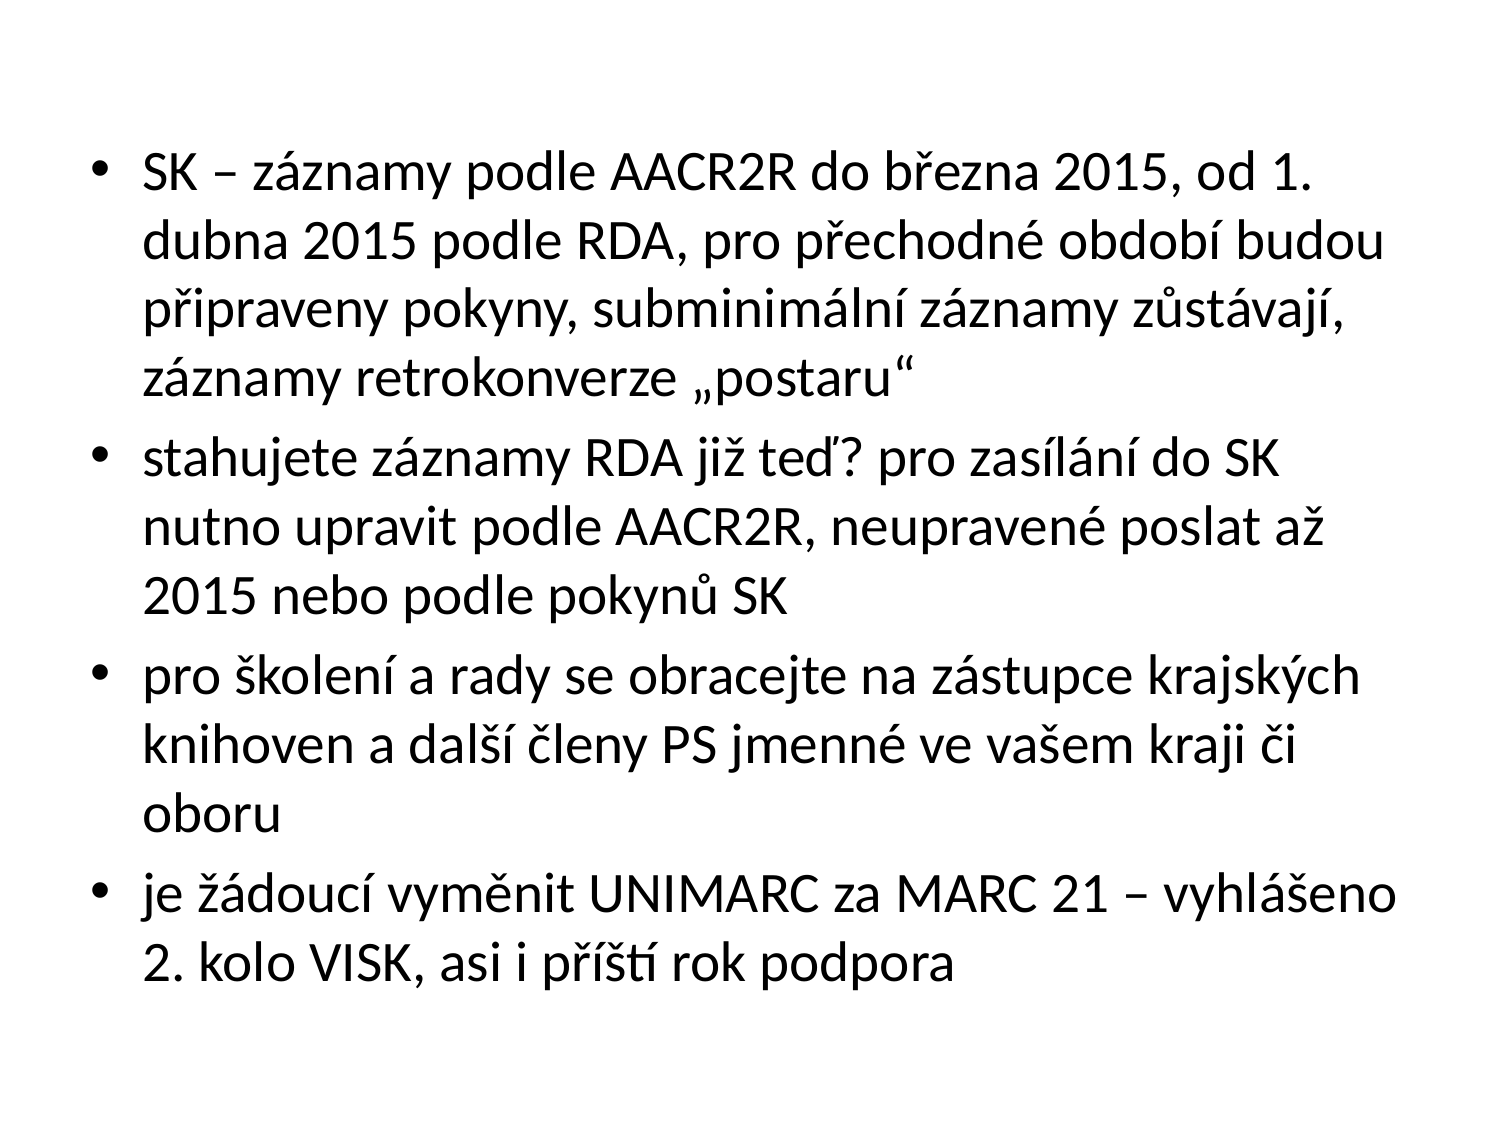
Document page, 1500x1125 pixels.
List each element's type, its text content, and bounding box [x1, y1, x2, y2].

list SK – záznamy podle AACR2R do března 2015, od 1. dubna 2015 podle RDA, pro přechodné období budou připraveny pokyny, subminimální záznamy zůstávají, záznamy retrokonverze „postaru“ stahujete záznamy RDA již teď? pro zasílání do SK nutno upravit podle AACR2R, neupravené poslat až 2015 nebo podle pokynů SK pro školení a rady se obracejte na zástupce krajských knihoven a další členy PS jmenné ve vašem kraji či oboru je žádoucí vyměnit UNIMARC za MARC 21 – vyhlášeno 2. kolo VISK, asi i příští rok podpora [75, 125, 1425, 1005]
